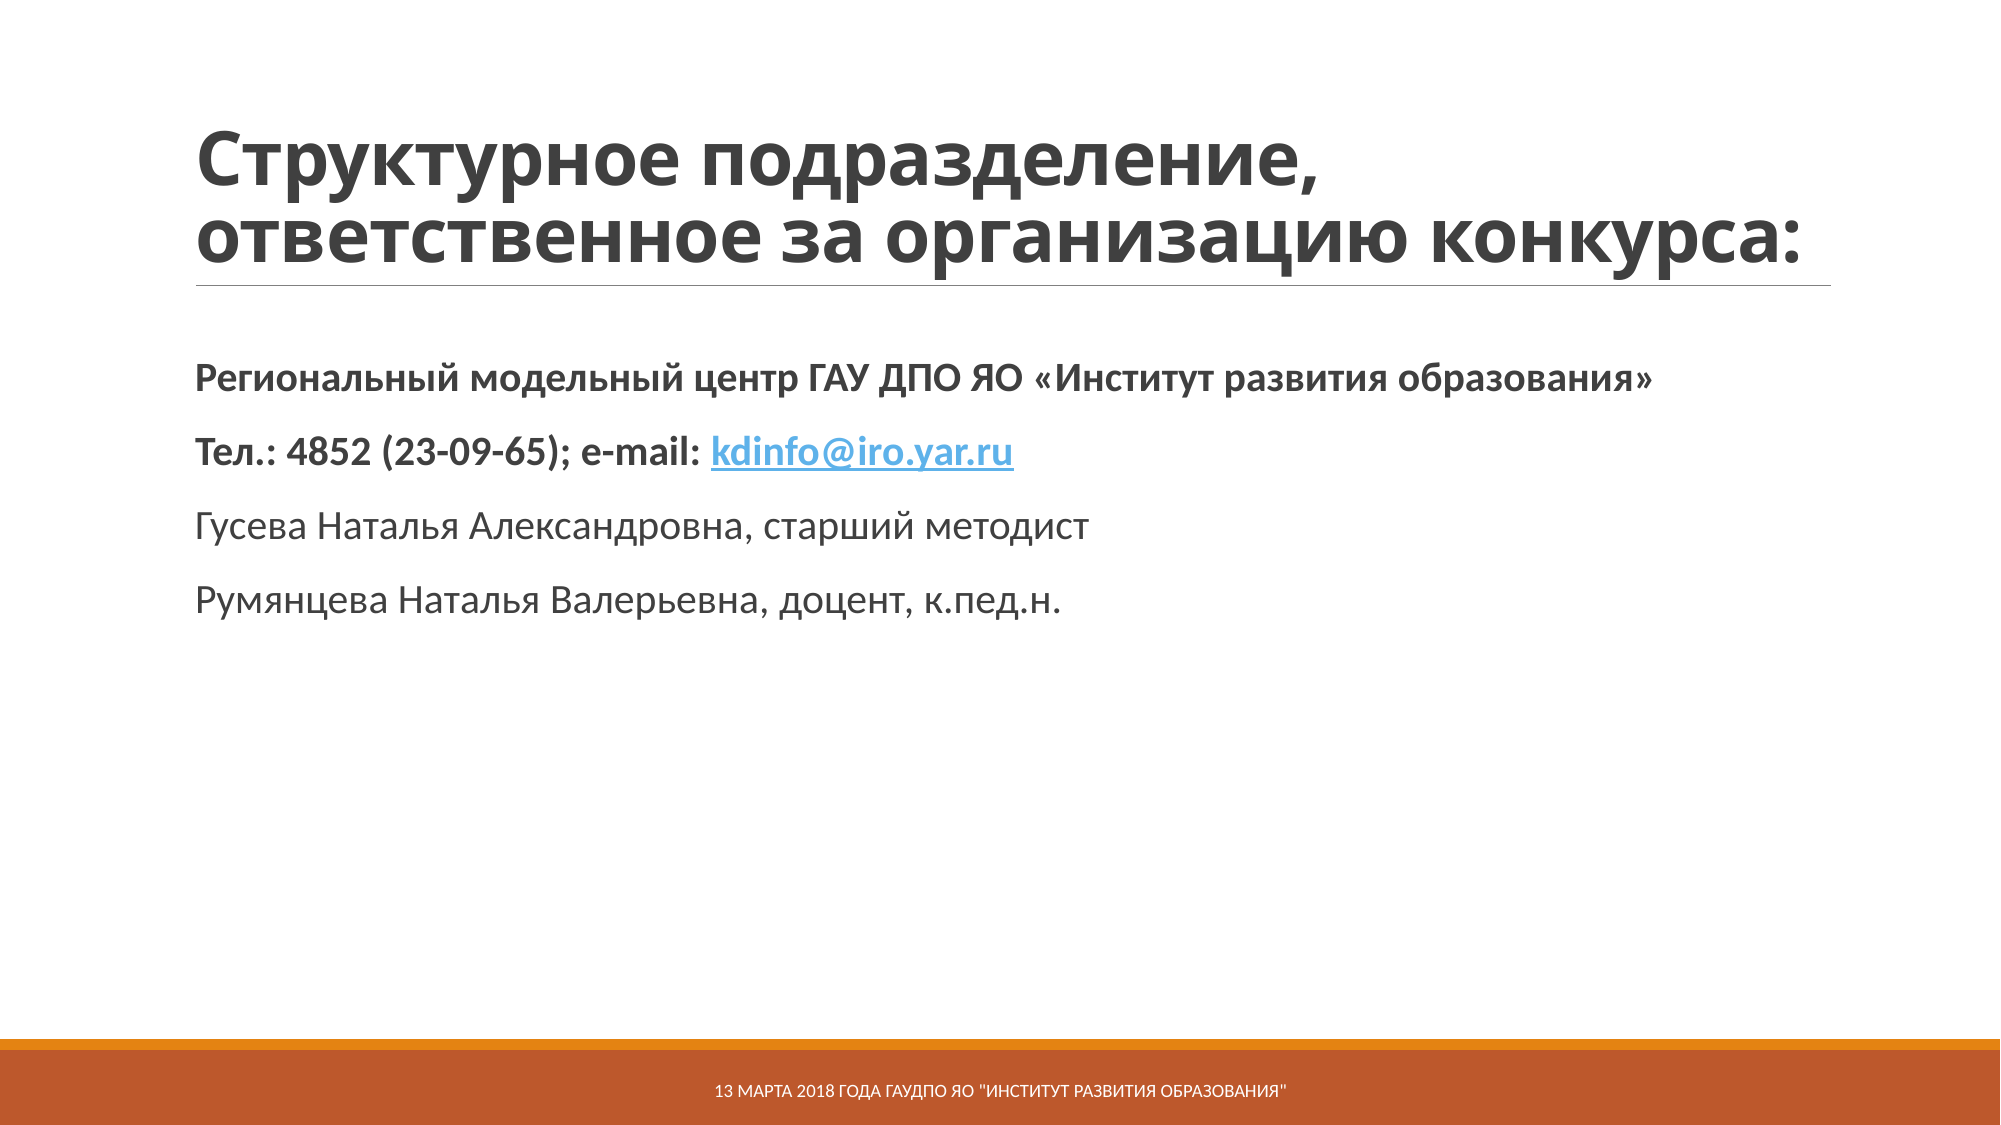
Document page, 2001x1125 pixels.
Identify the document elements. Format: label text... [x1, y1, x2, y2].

footer 13 марта 2018 года ГАУДПО ЯО "Институт развития образования" [604, 1059, 1396, 1120]
title Структурное подразделение, ответственное за организацию конкурса: [180, 47, 1830, 285]
list Региональный модельный центр ГАУ ДПО ЯО «Институт развития образования» Тел.: 4852 (23-09-65); e-mail: kdinfo@iro.yar.ru Гусева Наталья Александровна, старший методист Румянцева Наталья Валерьевна, доцент, к.пед.н. [180, 302, 1830, 963]
